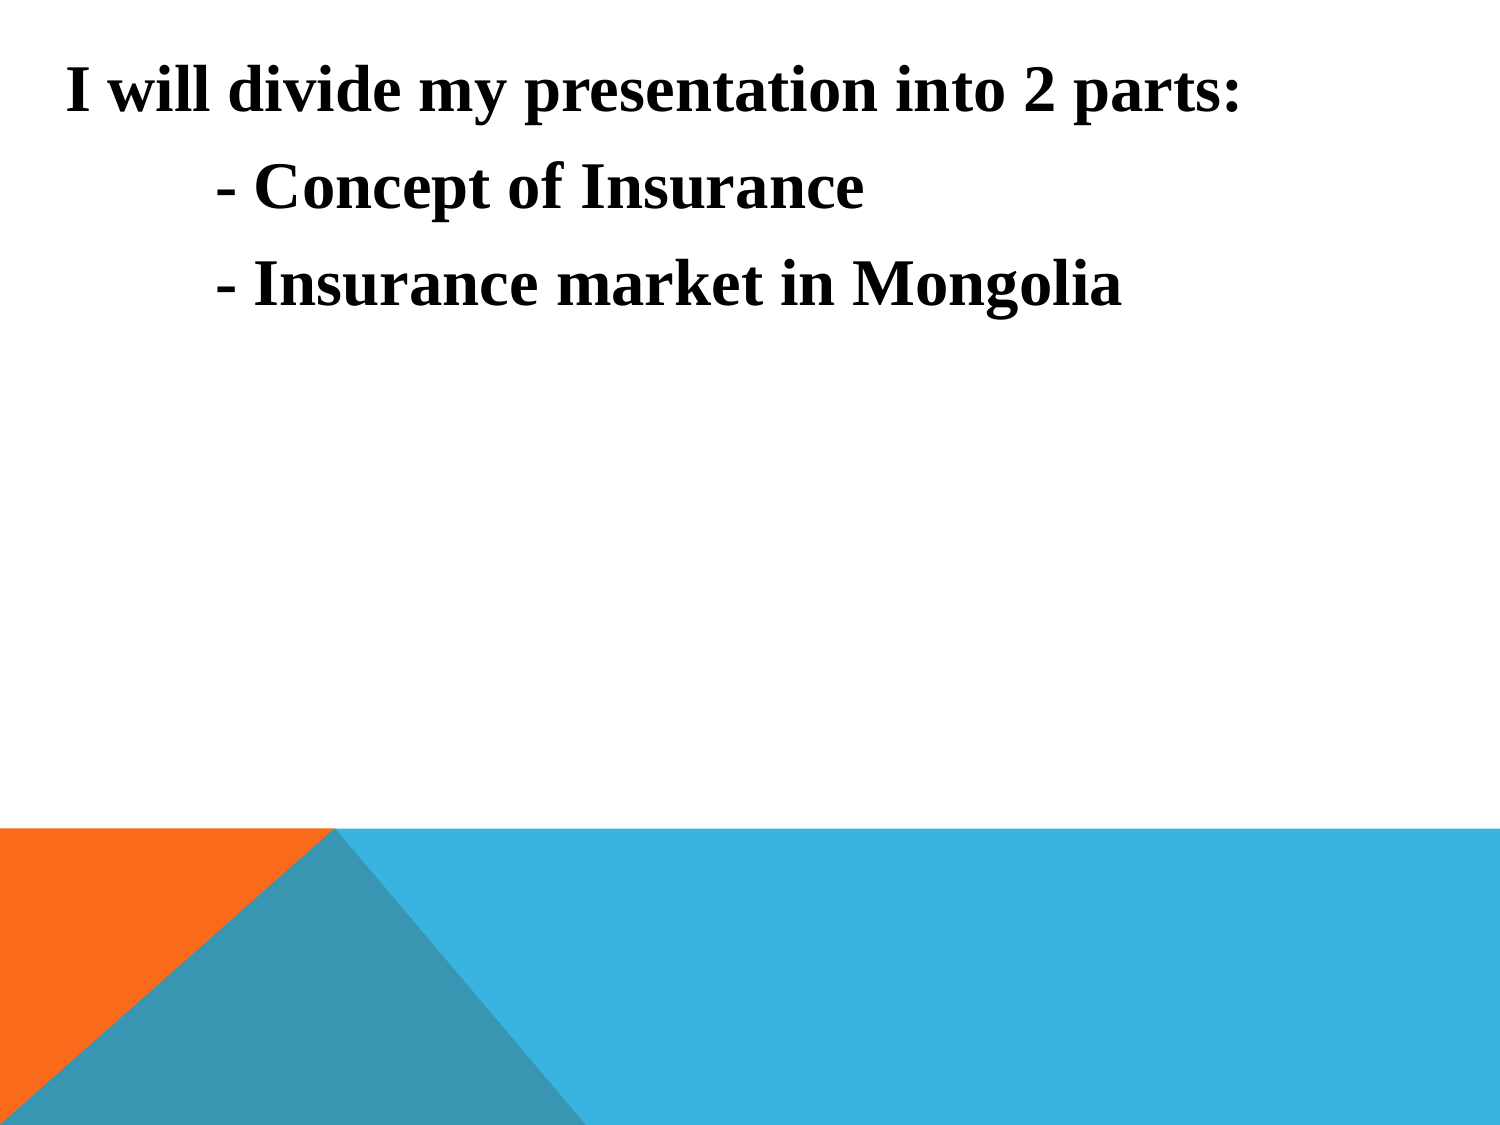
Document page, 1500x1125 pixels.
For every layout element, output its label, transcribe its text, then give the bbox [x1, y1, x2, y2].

list I will divide my presentation into 2 parts: - Concept of Insurance - Insurance market in Mongolia [50, 37, 1369, 813]
